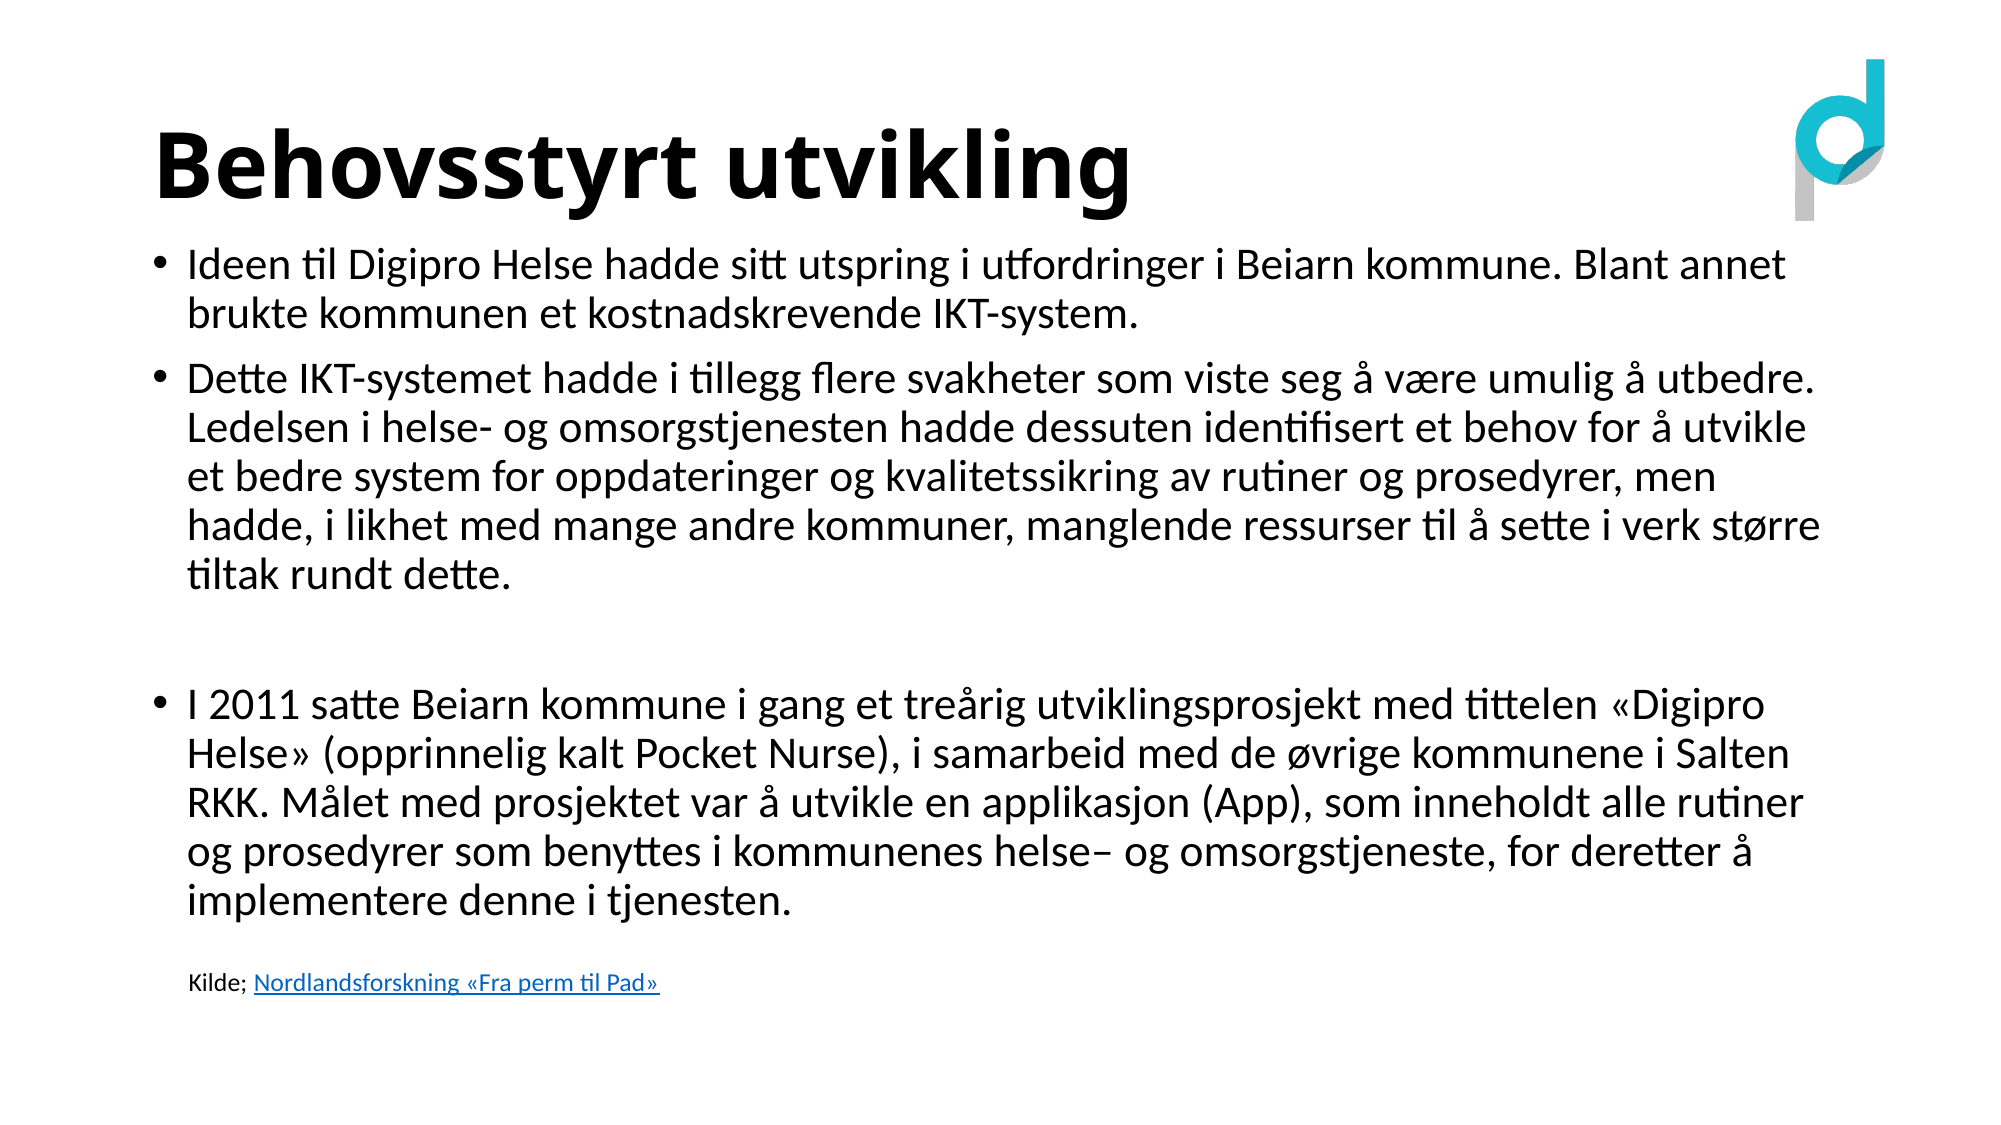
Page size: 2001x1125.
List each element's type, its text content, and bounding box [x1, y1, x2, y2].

list Ideen til Digipro Helse hadde sitt utspring i utfordringer i Beiarn kommune. Blant annet brukte kommunen et kostnadskrevende IKT-system. Dette IKT-systemet hadde i tillegg flere svakheter som viste seg å være umulig å utbedre. Ledelsen i helse- og omsorgstjenesten hadde dessuten identifisert et behov for å utvikle et bedre system for oppdateringer og kvalitetssikring av rutiner og prosedyrer, men hadde, i likhet med mange andre kommuner, manglende ressurser til å sette i verk større tiltak rundt dette. I 2011 satte Beiarn kommune i gang et treårig utviklingsprosjekt med tittelen «Digipro Helse» (opprinnelig kalt Pocket Nurse), i samarbeid med de øvrige kommunene i Salten RKK. Målet med prosjektet var å utvikle en applikasjon (App), som inneholdt alle rutiner og prosedyrer som benyttes i kommunenes helse– og omsorgstjeneste, for deretter å implementere denne i tjenesten. Kilde; Nordlandsforskning «Fra perm til Pad» [137, 232, 1863, 1014]
picture [1757, 59, 1919, 221]
title Behovsstyrt utvikling [137, 59, 1863, 232]
